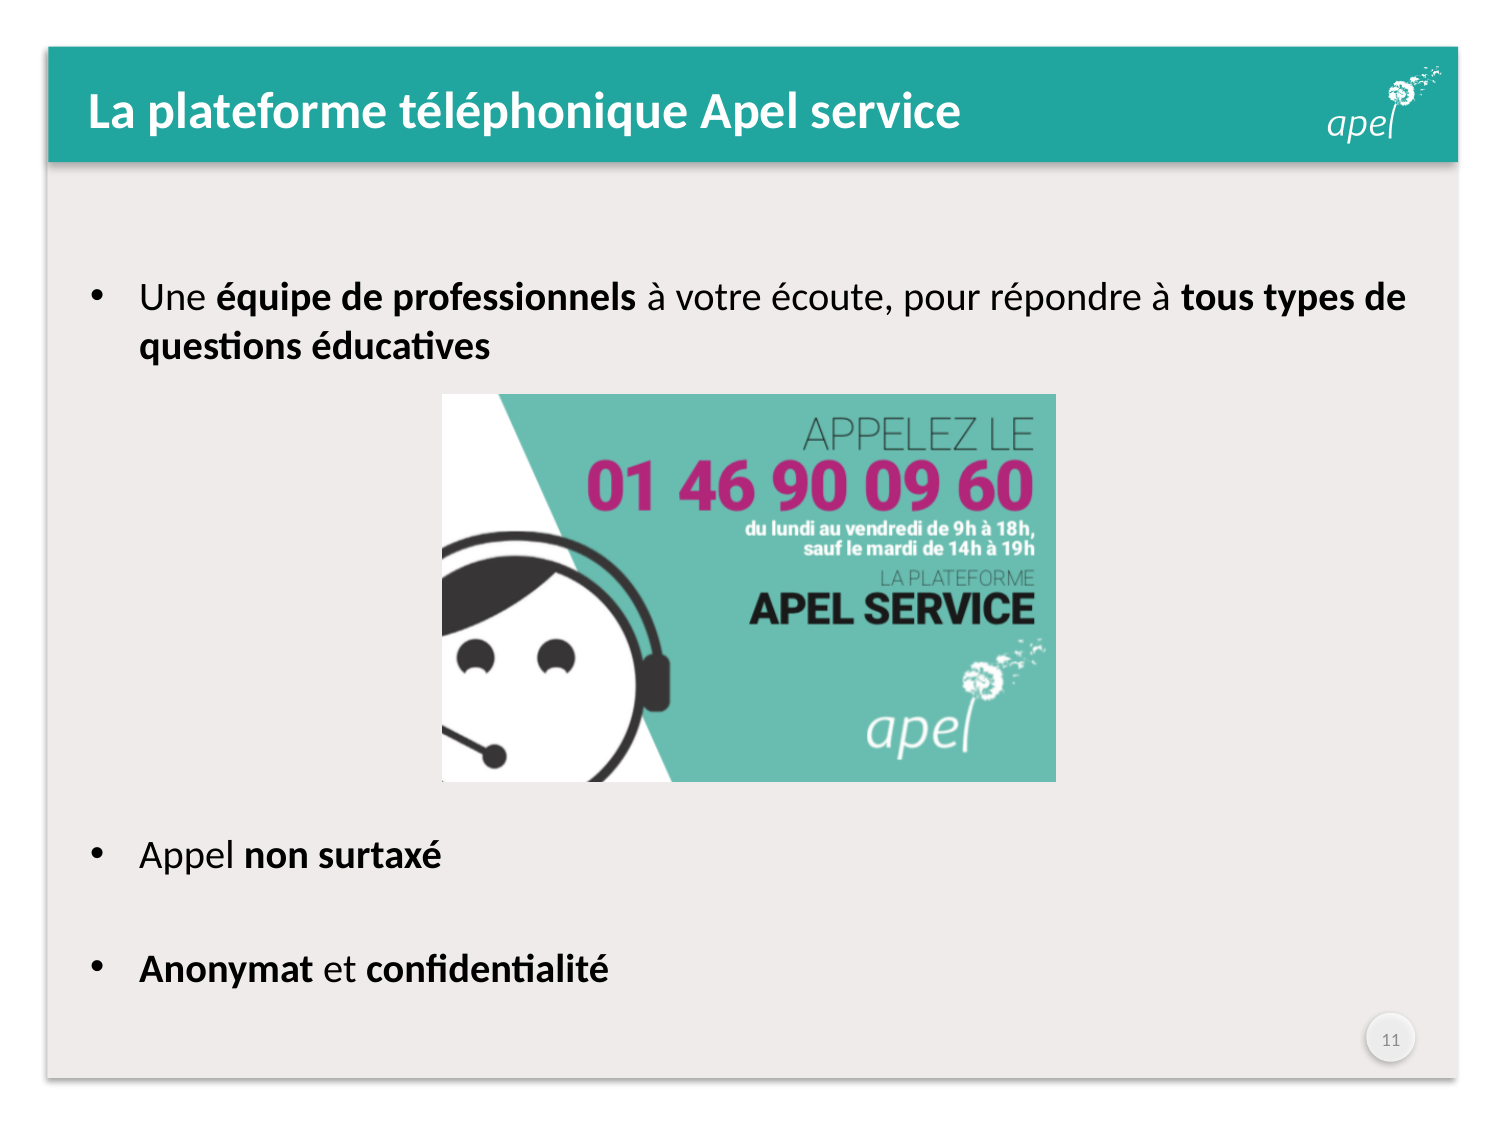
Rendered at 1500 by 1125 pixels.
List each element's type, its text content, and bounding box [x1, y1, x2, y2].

picture [1313, 52, 1457, 159]
picture [442, 393, 1056, 782]
title La plateforme téléphonique Apel service [73, 68, 1424, 191]
slide_number 10 [1215, 1008, 1500, 1069]
list Une équipe de professionnels à votre écoute, pour répondre à tous types de questions éducatives Appel non surtaxé Anonymat et confidentialité [75, 262, 1425, 1005]
